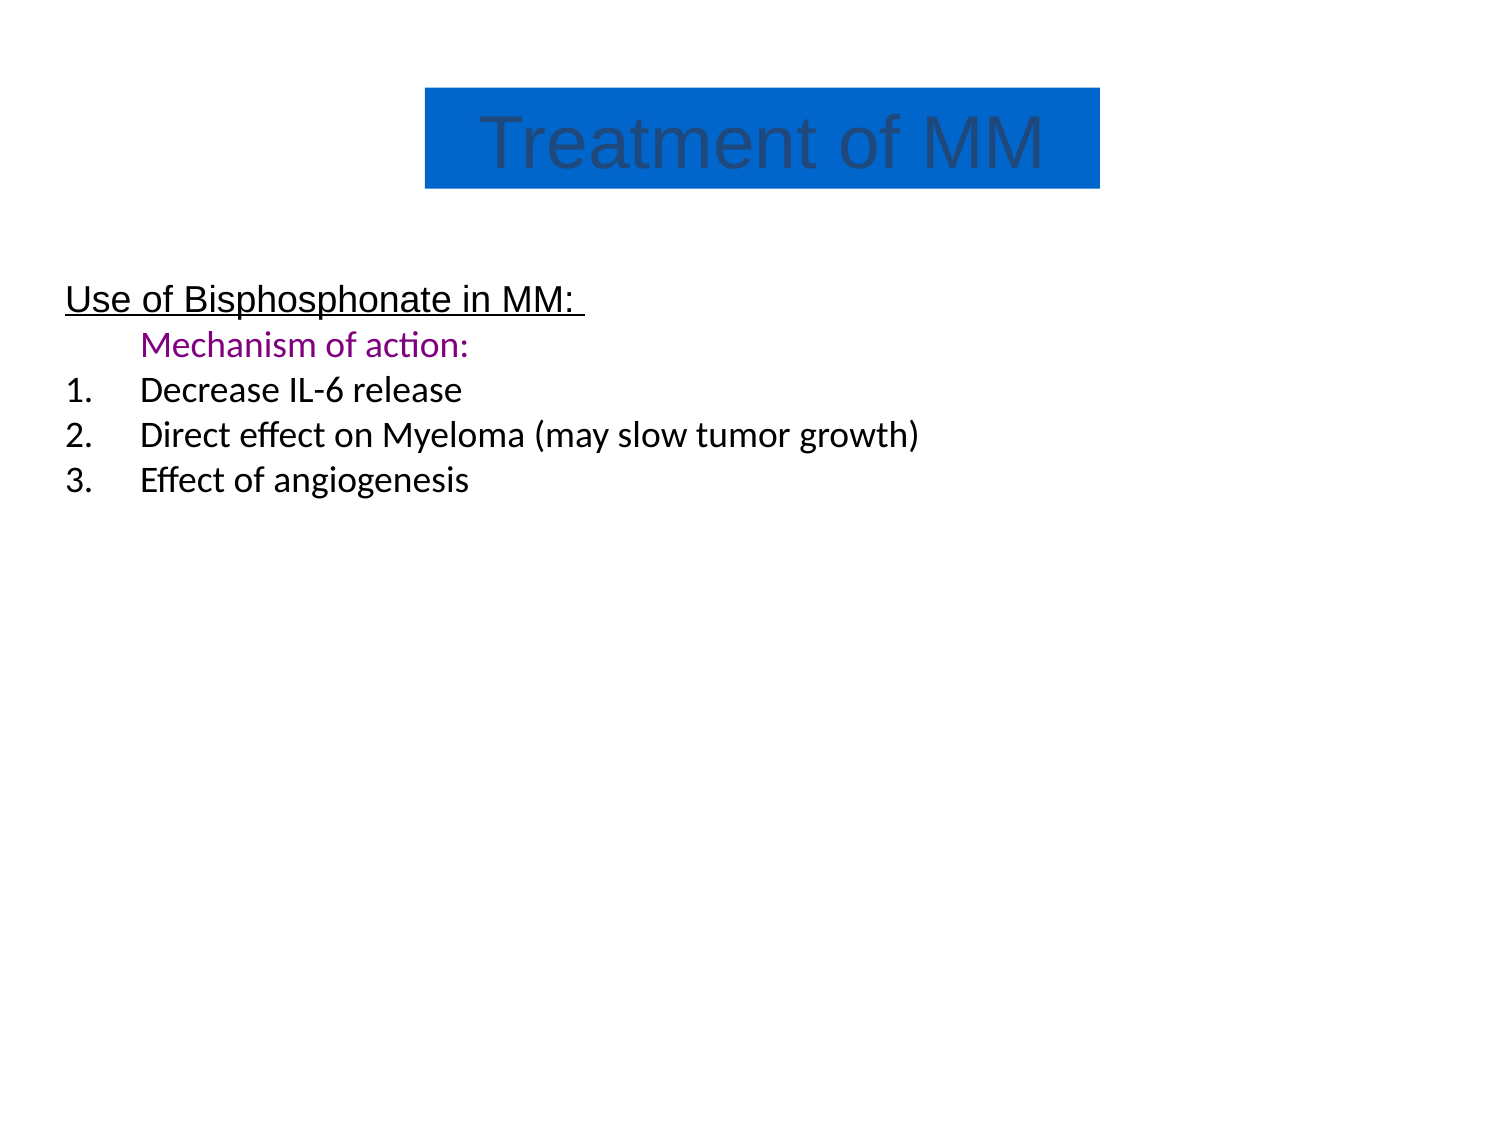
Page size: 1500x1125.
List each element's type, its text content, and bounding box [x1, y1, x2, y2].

text_box Use of Bisphosphonate in MM: Mechanism of action: Decrease IL-6 release Direct effect on Myeloma (may slow tumor growth) Effect of angiogenesis [49, 262, 1463, 507]
text_box Treatment of MM [424, 87, 1100, 189]
